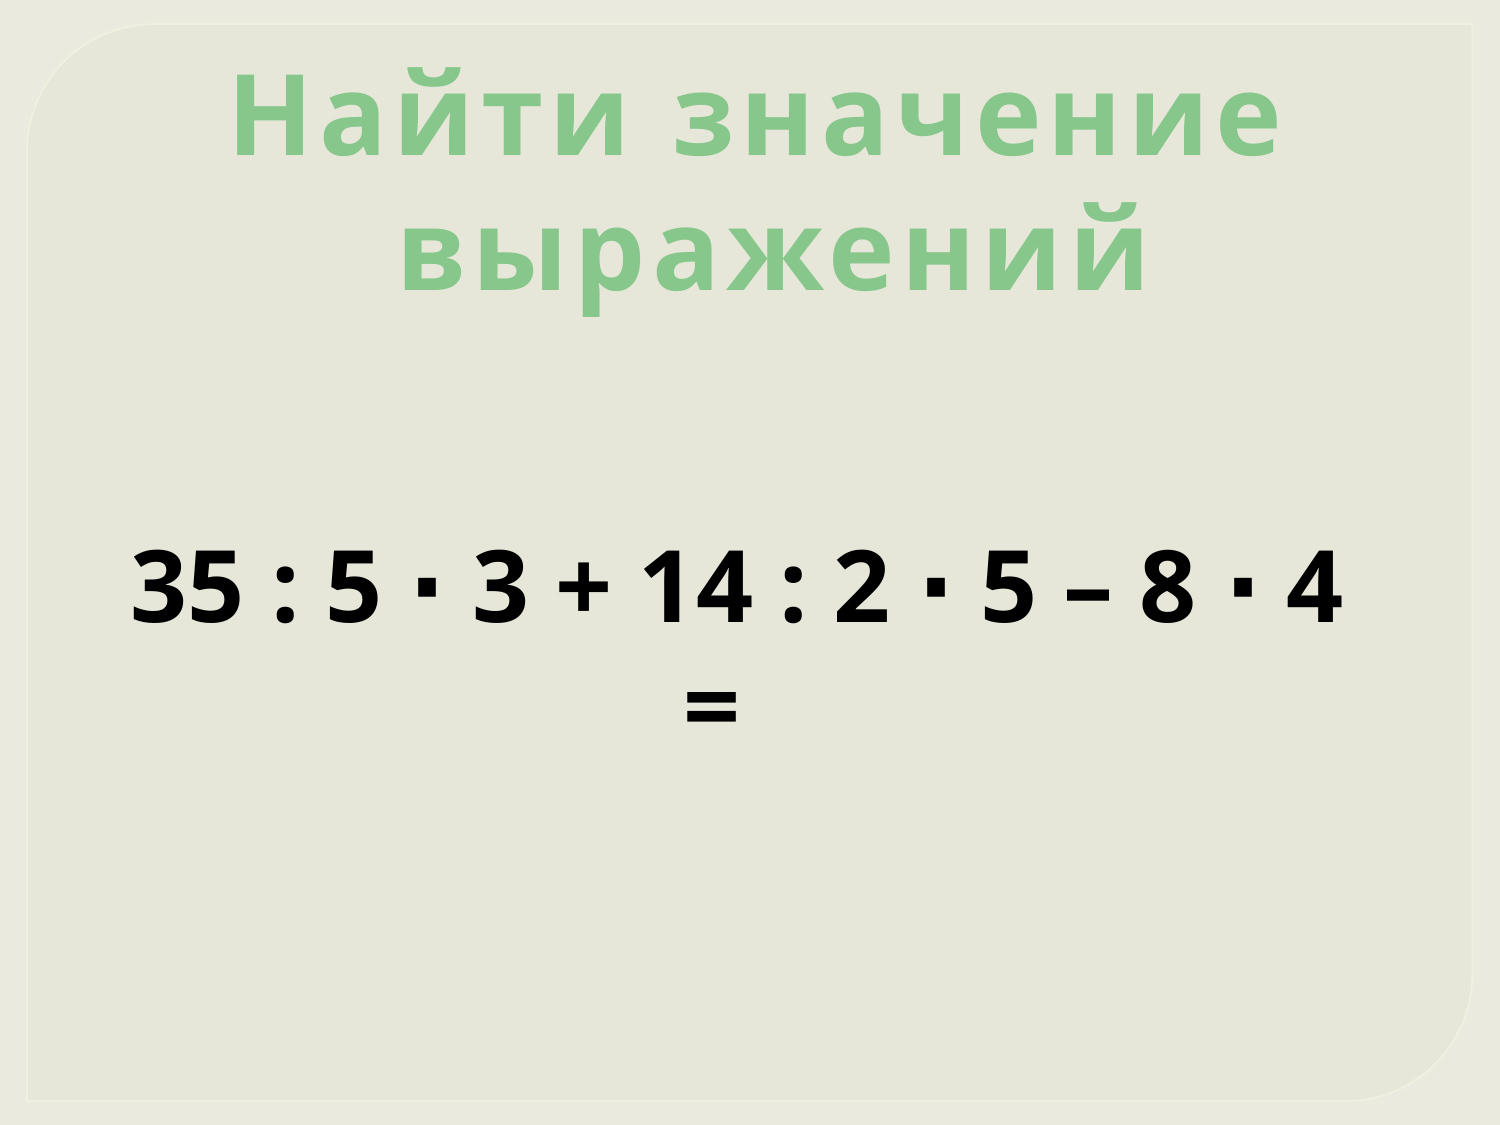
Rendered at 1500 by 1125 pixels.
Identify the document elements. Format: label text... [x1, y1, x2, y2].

text_box Найти значение выражений [212, 35, 1335, 321]
text_box 35 : 5 ∙ 3 + 14 : 2 ∙ 5 – 8 ∙ 4 = [105, 515, 1372, 771]
